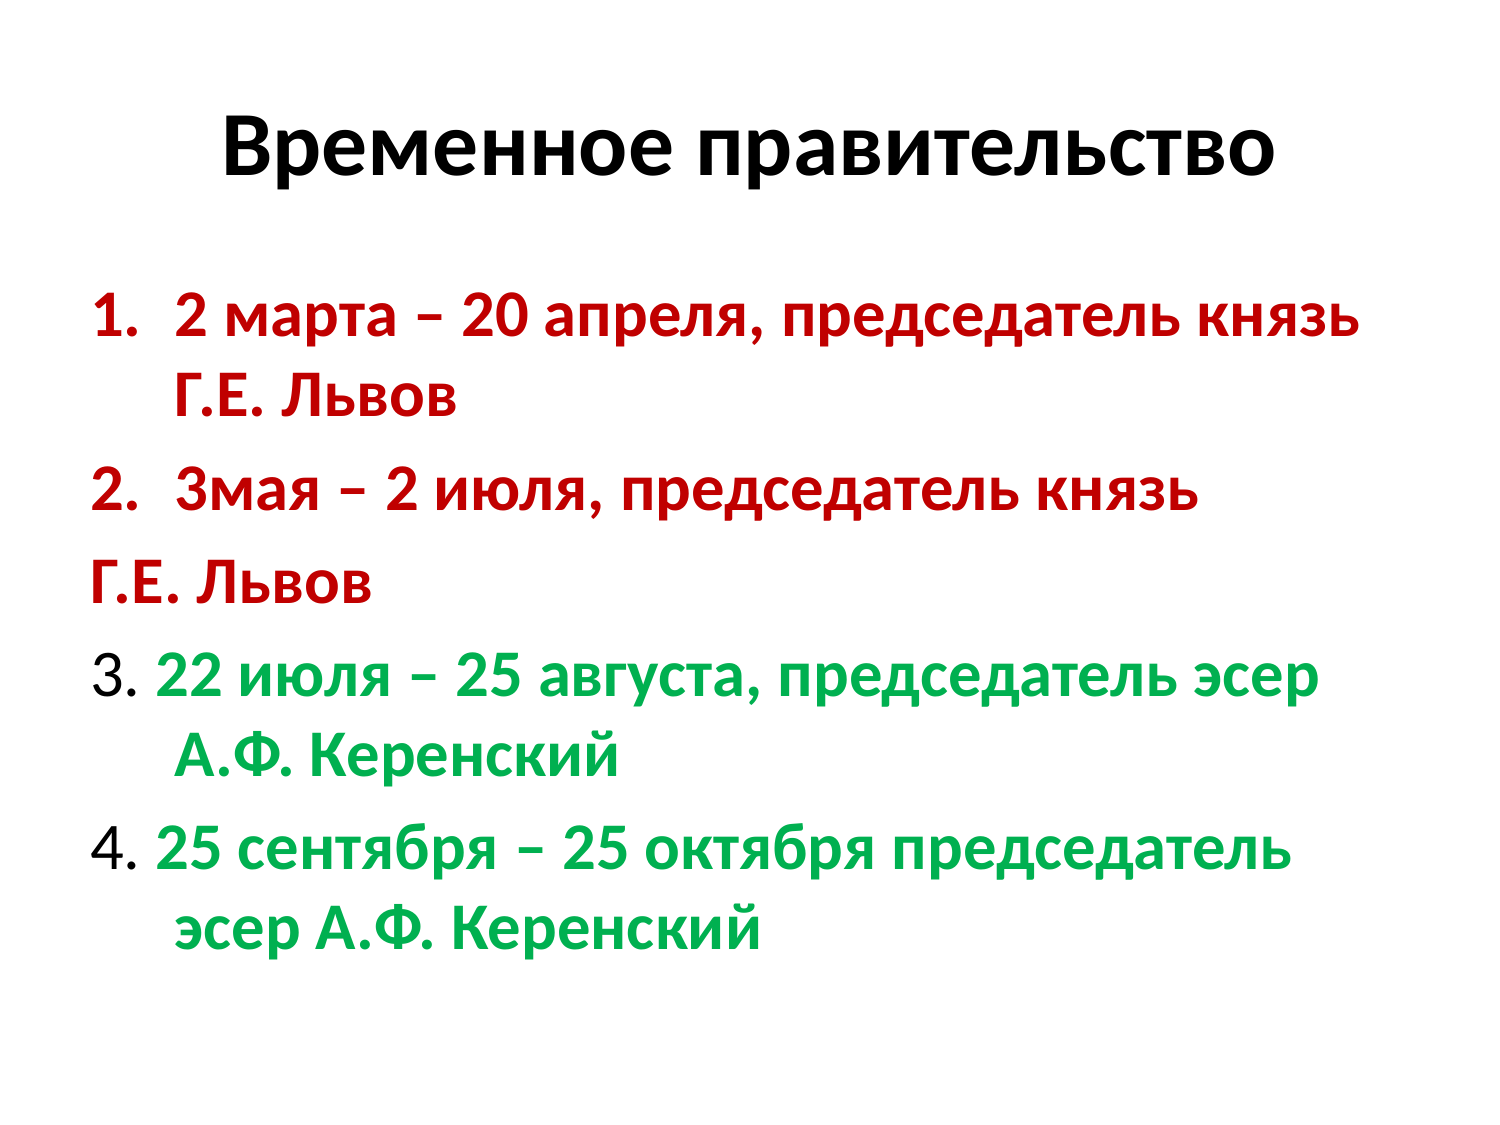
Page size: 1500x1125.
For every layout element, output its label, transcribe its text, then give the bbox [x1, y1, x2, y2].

title Временное правительство [75, 45, 1425, 233]
list 2 марта – 20 апреля, председатель князь Г.Е. Львов 3мая – 2 июля, председатель князь Г.Е. Львов 3. 22 июля – 25 августа, председатель эсер А.Ф. Керенский 4. 25 сентября – 25 октября председатель эсер А.Ф. Керенский [75, 262, 1425, 1005]
